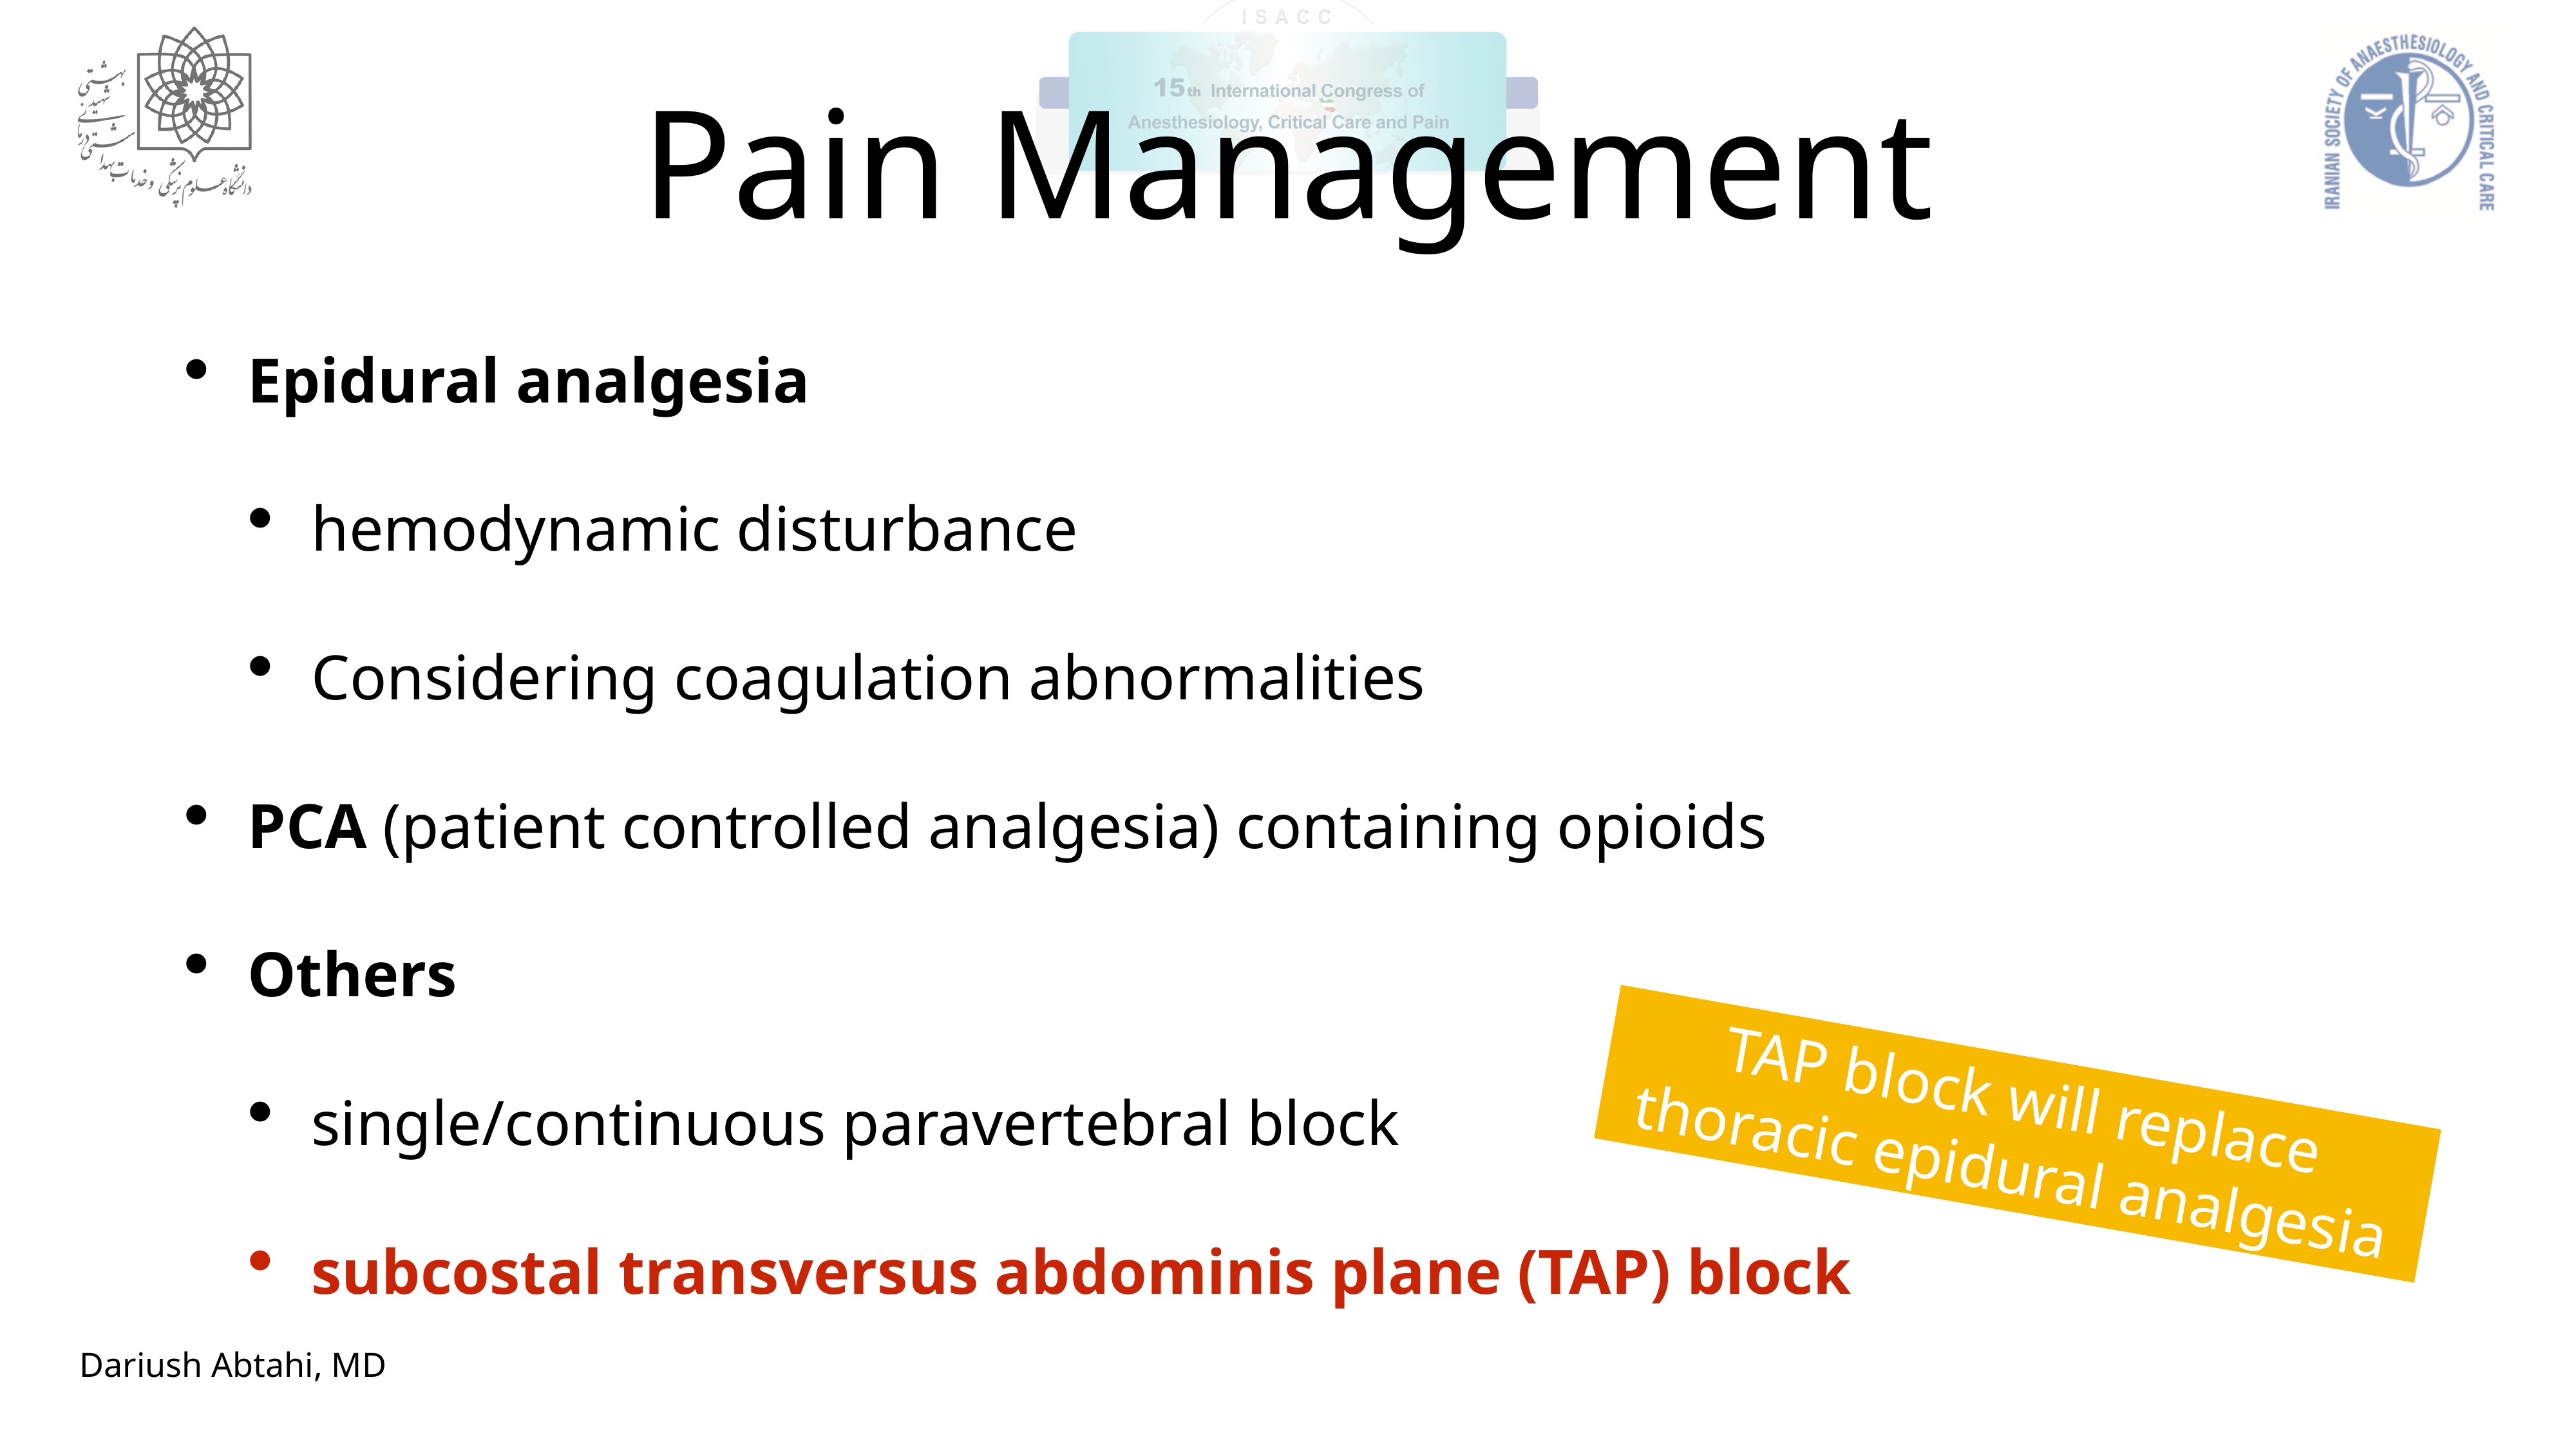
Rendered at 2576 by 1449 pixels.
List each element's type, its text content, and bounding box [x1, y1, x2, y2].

text_box TAP block will replace thoracic epidural analgesia [1594, 985, 2441, 1283]
title Pain Management [178, 37, 2398, 279]
list Epidural analgesia hemodynamic disturbance Considering coagulation abnormalities PCA (patient controlled analgesia) containing opioids Others single/continuous paravertebral block subcostal transversus abdominis plane (TAP) block [178, 332, 2398, 1316]
